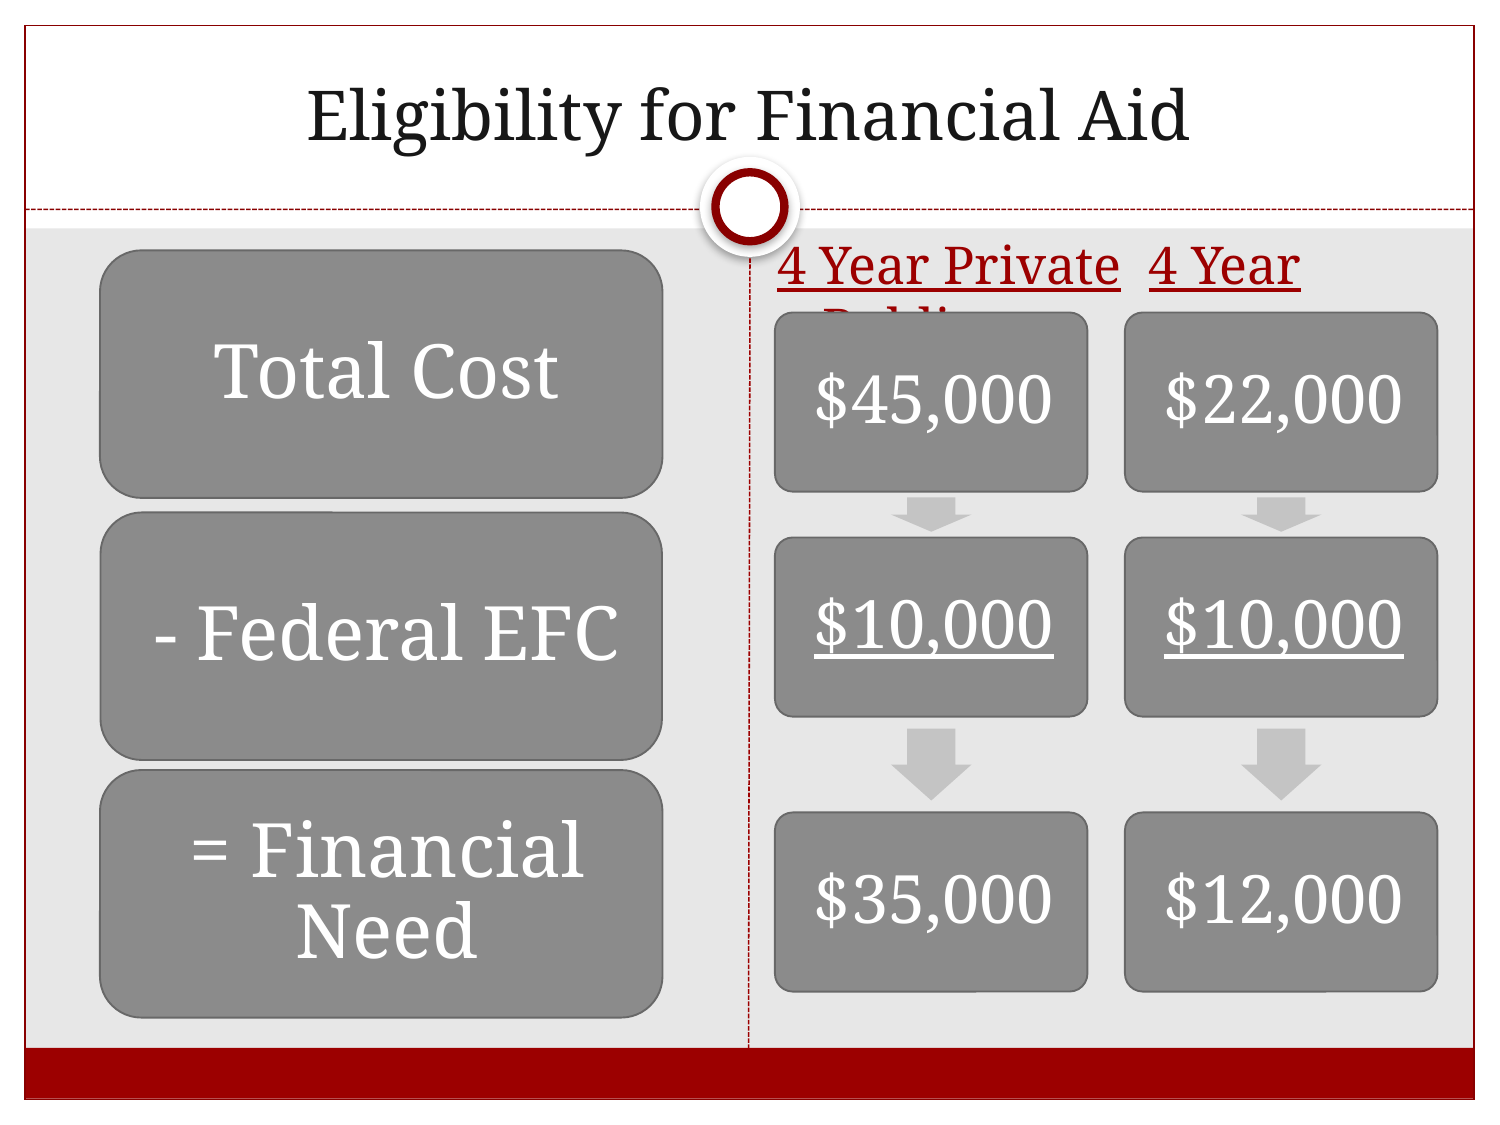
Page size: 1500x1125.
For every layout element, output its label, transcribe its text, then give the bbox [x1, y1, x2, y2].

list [49, 249, 713, 1019]
list 4 Year Private 4 Year Public [762, 224, 1475, 1038]
title Eligibility for Financial Aid [49, 37, 1450, 162]
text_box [774, 312, 1088, 1030]
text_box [1124, 312, 1438, 1030]
